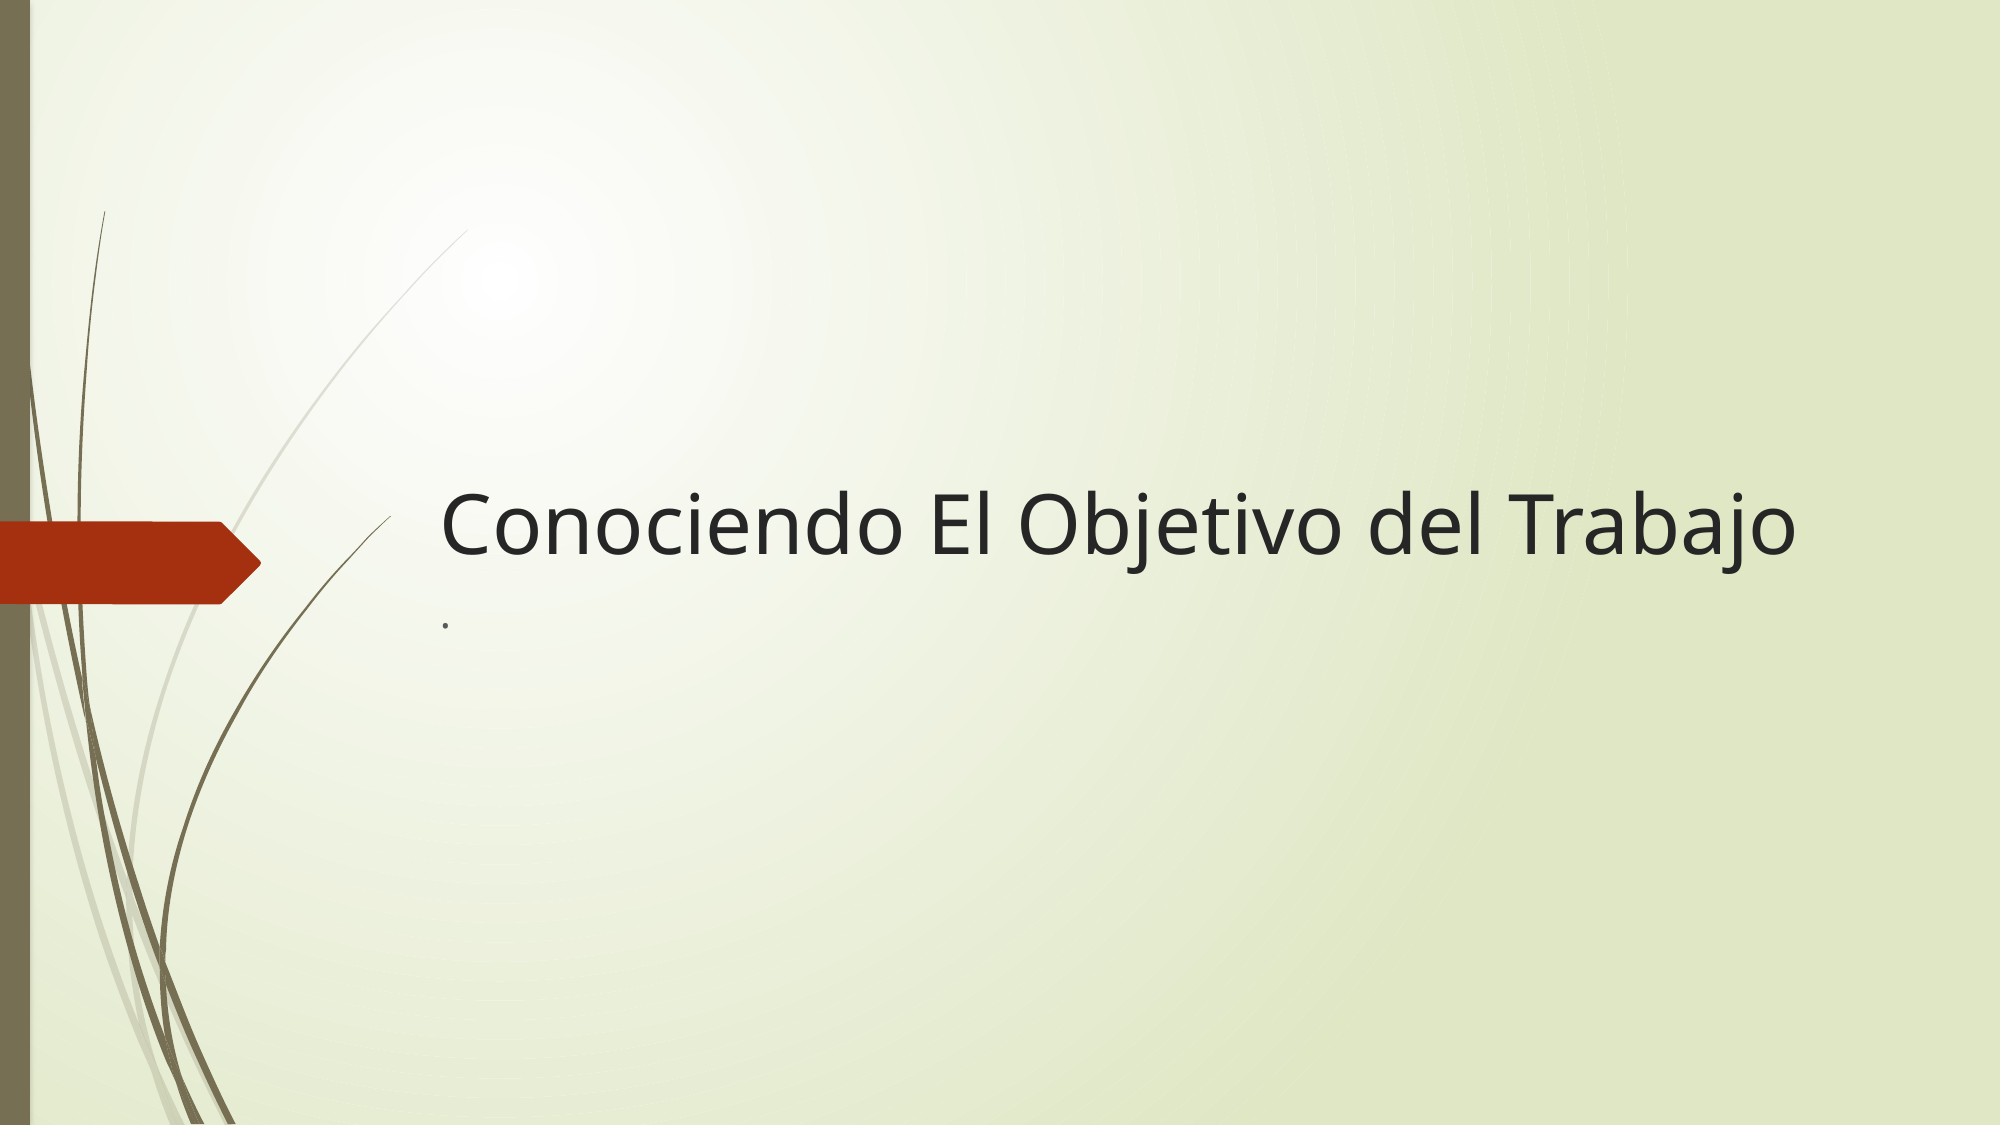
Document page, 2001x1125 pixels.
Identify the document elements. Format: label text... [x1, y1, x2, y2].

list . [424, 579, 1888, 721]
title Conociendo El Objetivo del Trabajo [424, 337, 1888, 579]
